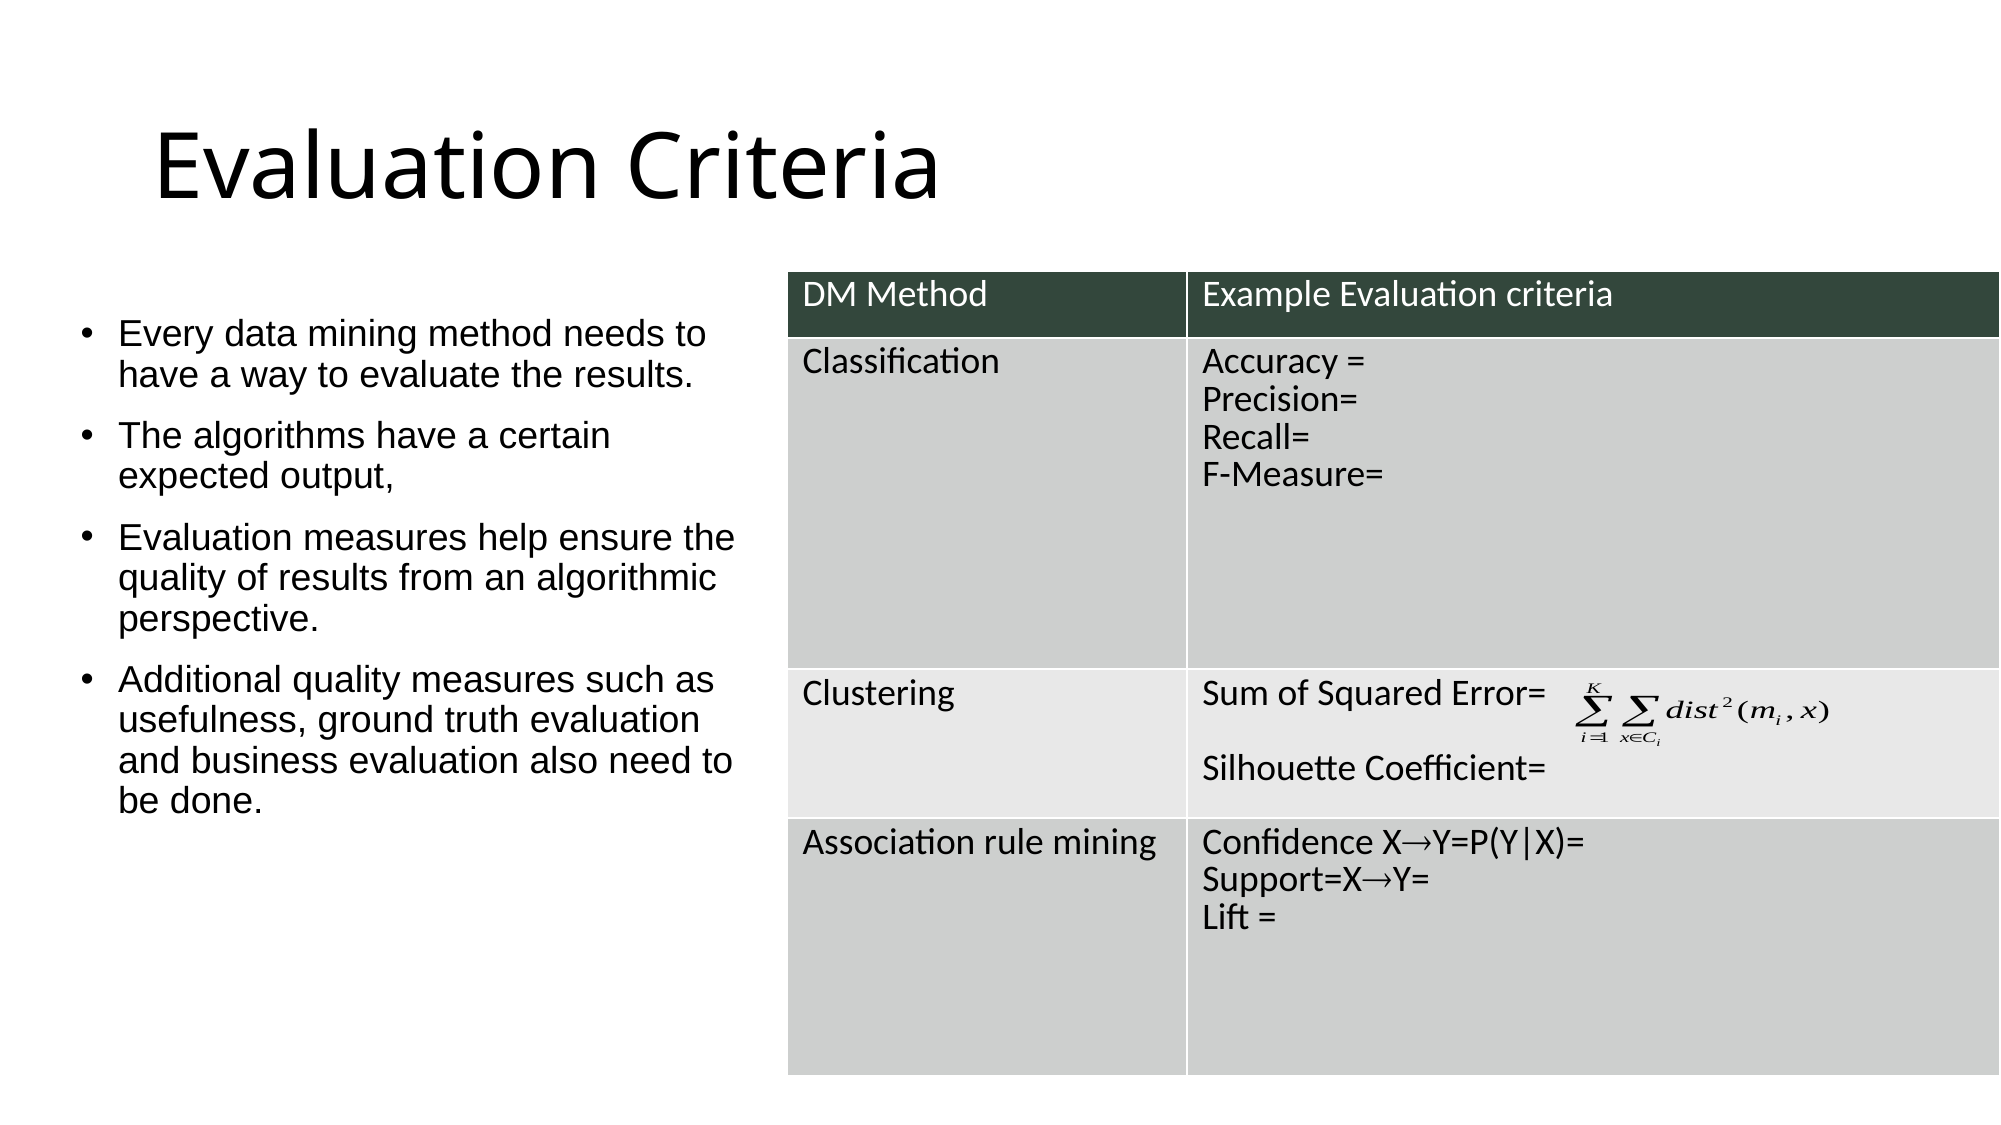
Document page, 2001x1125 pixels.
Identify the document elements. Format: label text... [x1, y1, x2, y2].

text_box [1569, 676, 1837, 752]
title Evaluation Criteria [137, 59, 1863, 278]
list Every data mining method needs to have a way to evaluate the results. The algorithms have a certain expected output, Evaluation measures help ensure the quality of results from an algorithmic perspective. Additional quality measures such as usefulness, ground truth evaluation and business evaluation also need to be done. [65, 306, 760, 1021]
